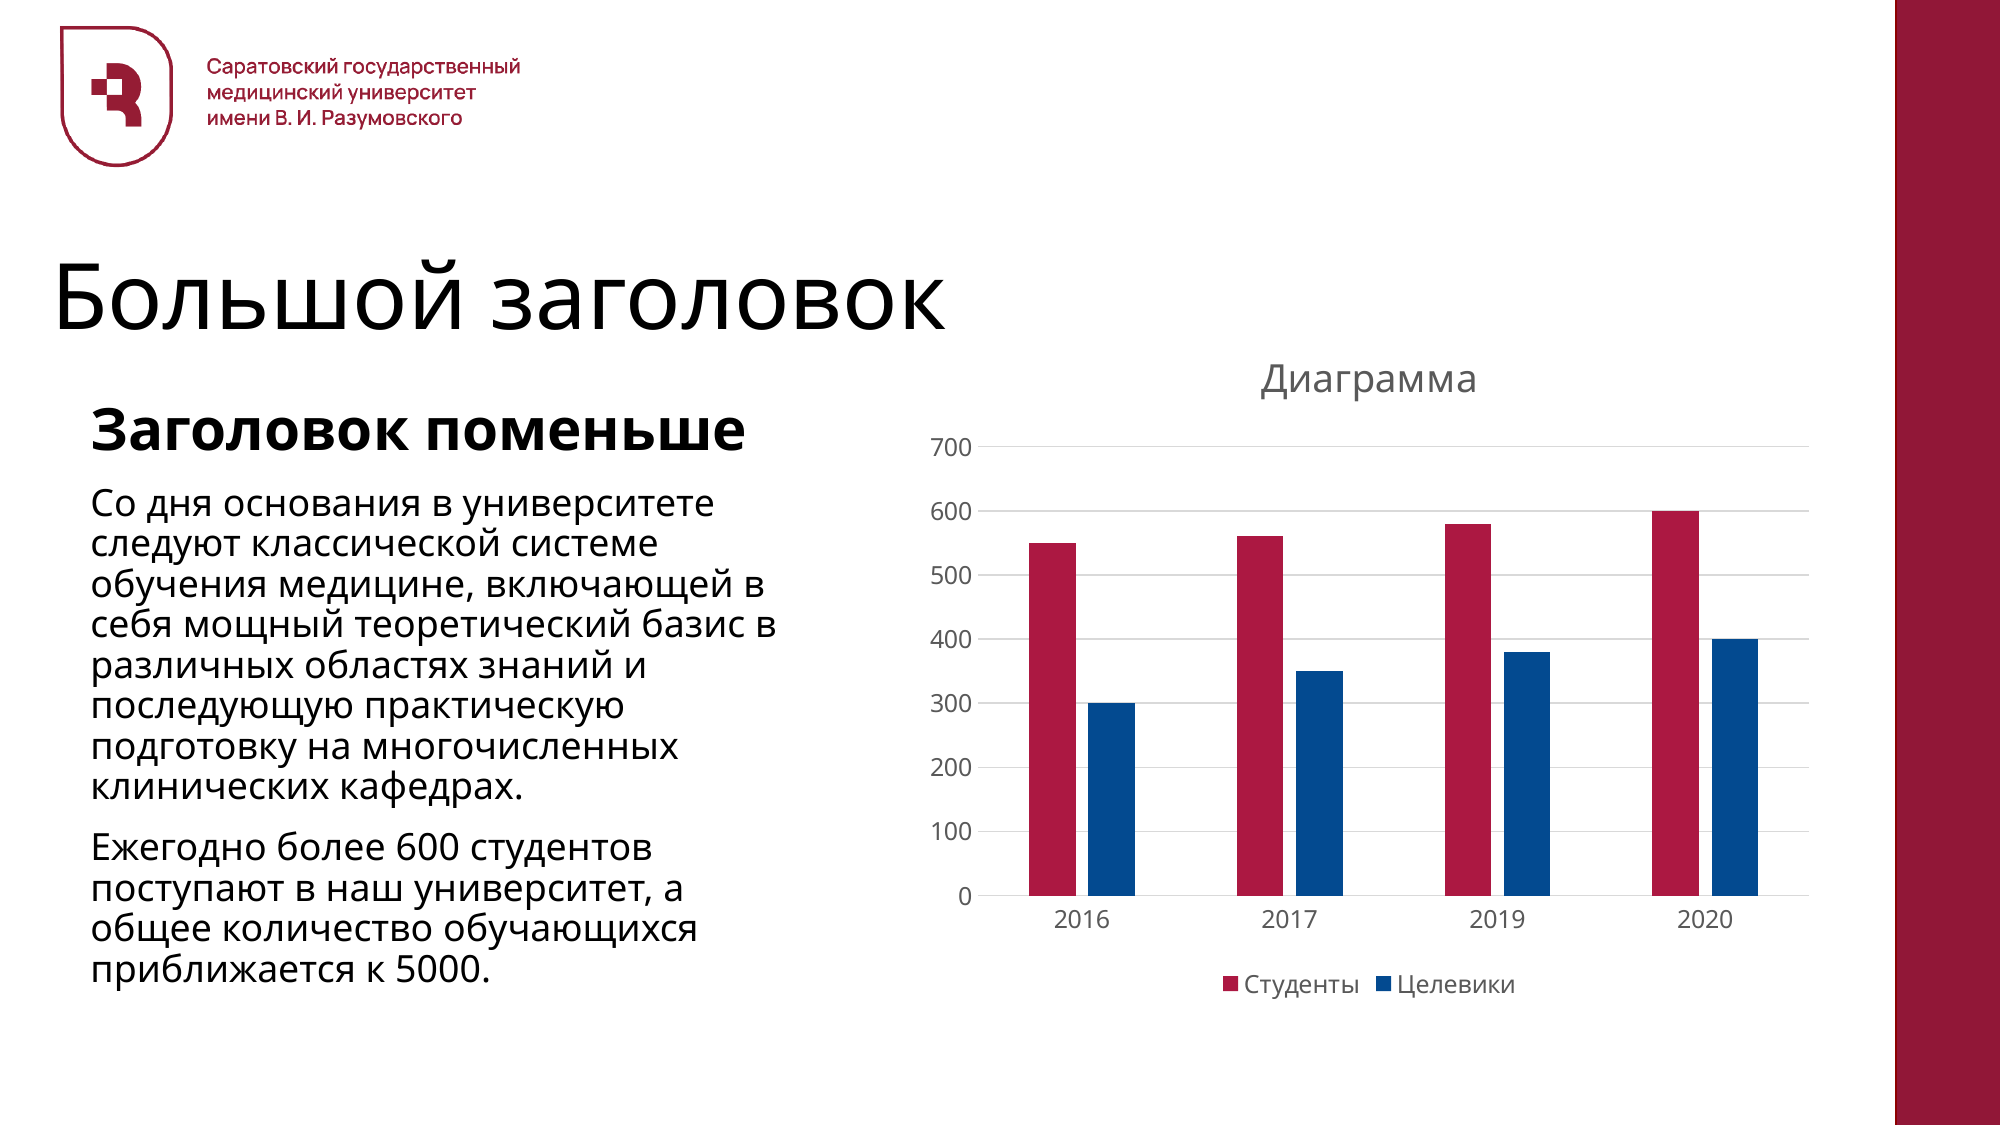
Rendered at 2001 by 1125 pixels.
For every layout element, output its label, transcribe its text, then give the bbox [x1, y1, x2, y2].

chart [911, 317, 1828, 1007]
picture [33, 0, 545, 194]
list Заголовок поменьше Со дня основания в университете следуют классической системе обучения медицине, включающей в себя мощный теоретический базис в различных областях знаний и последующую практическую подготовку на многочисленных клинических кафедрах. Ежегодно более 600 студентов поступают в наш университет, а общее количество обучающихся приближается к 5000. [75, 392, 799, 1107]
text_box [1895, 0, 2000, 1125]
title Большой заголовок [36, 190, 1762, 409]
